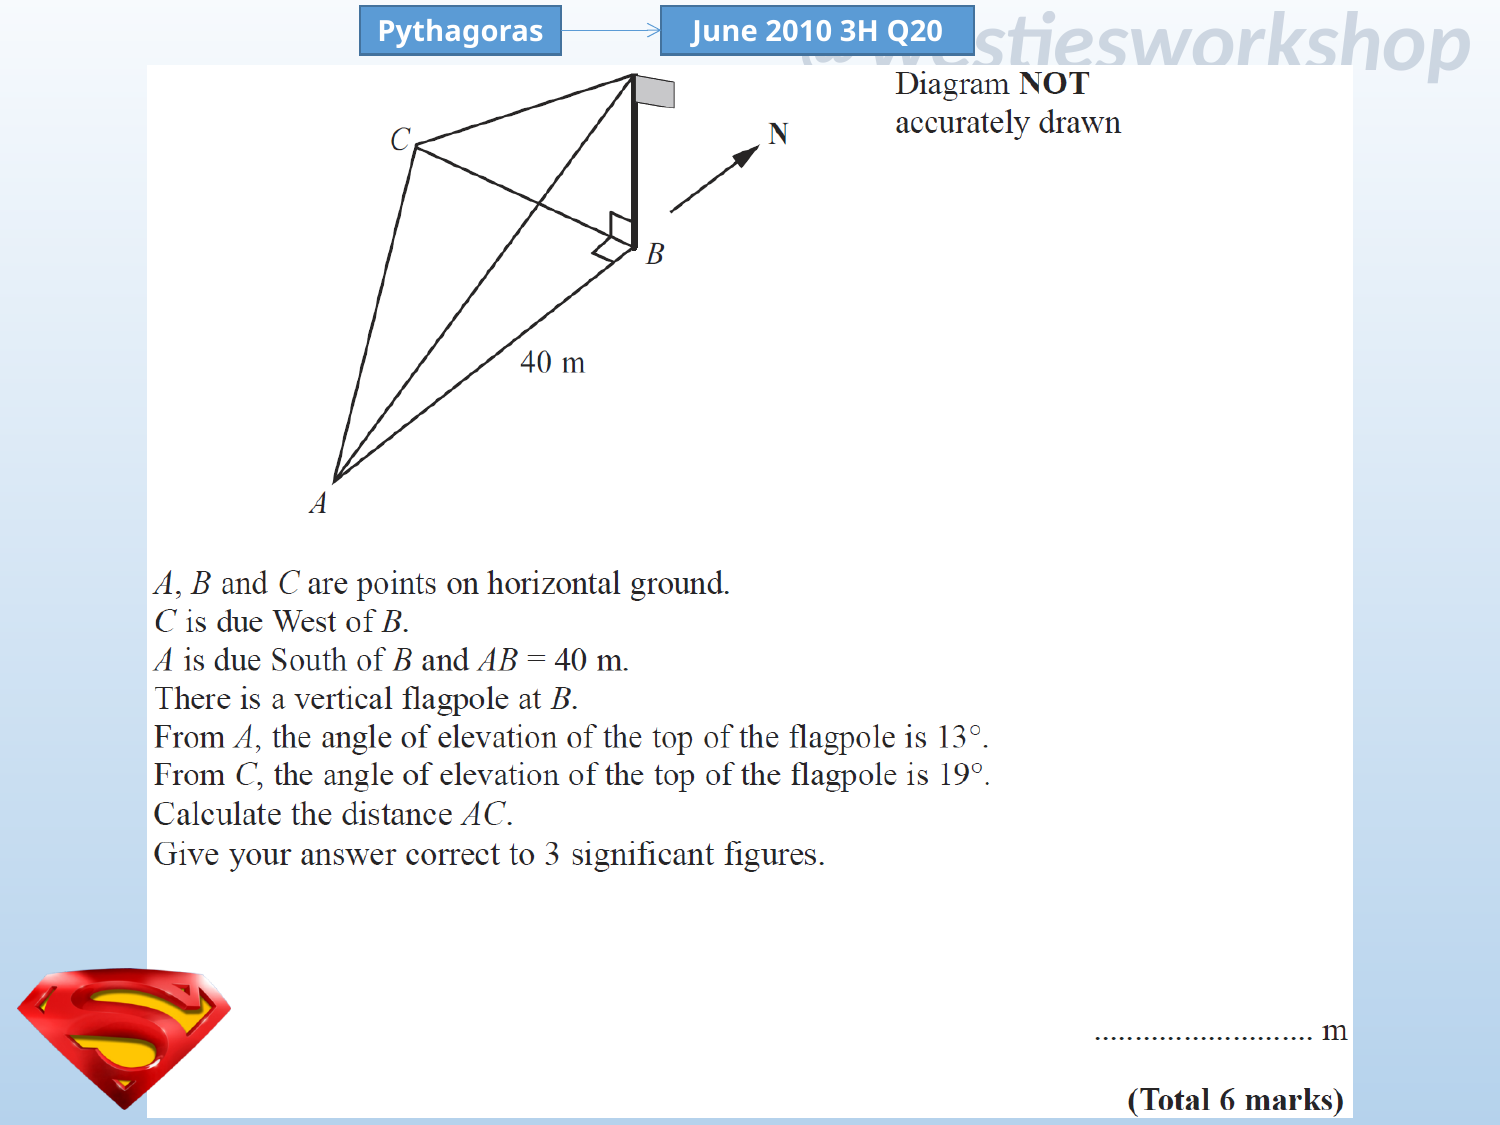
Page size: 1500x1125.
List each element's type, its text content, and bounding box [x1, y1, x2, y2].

text_box Pythagoras [359, 5, 562, 56]
text_box June 2010 3H Q20 [660, 5, 975, 56]
picture [17, 65, 1353, 1118]
